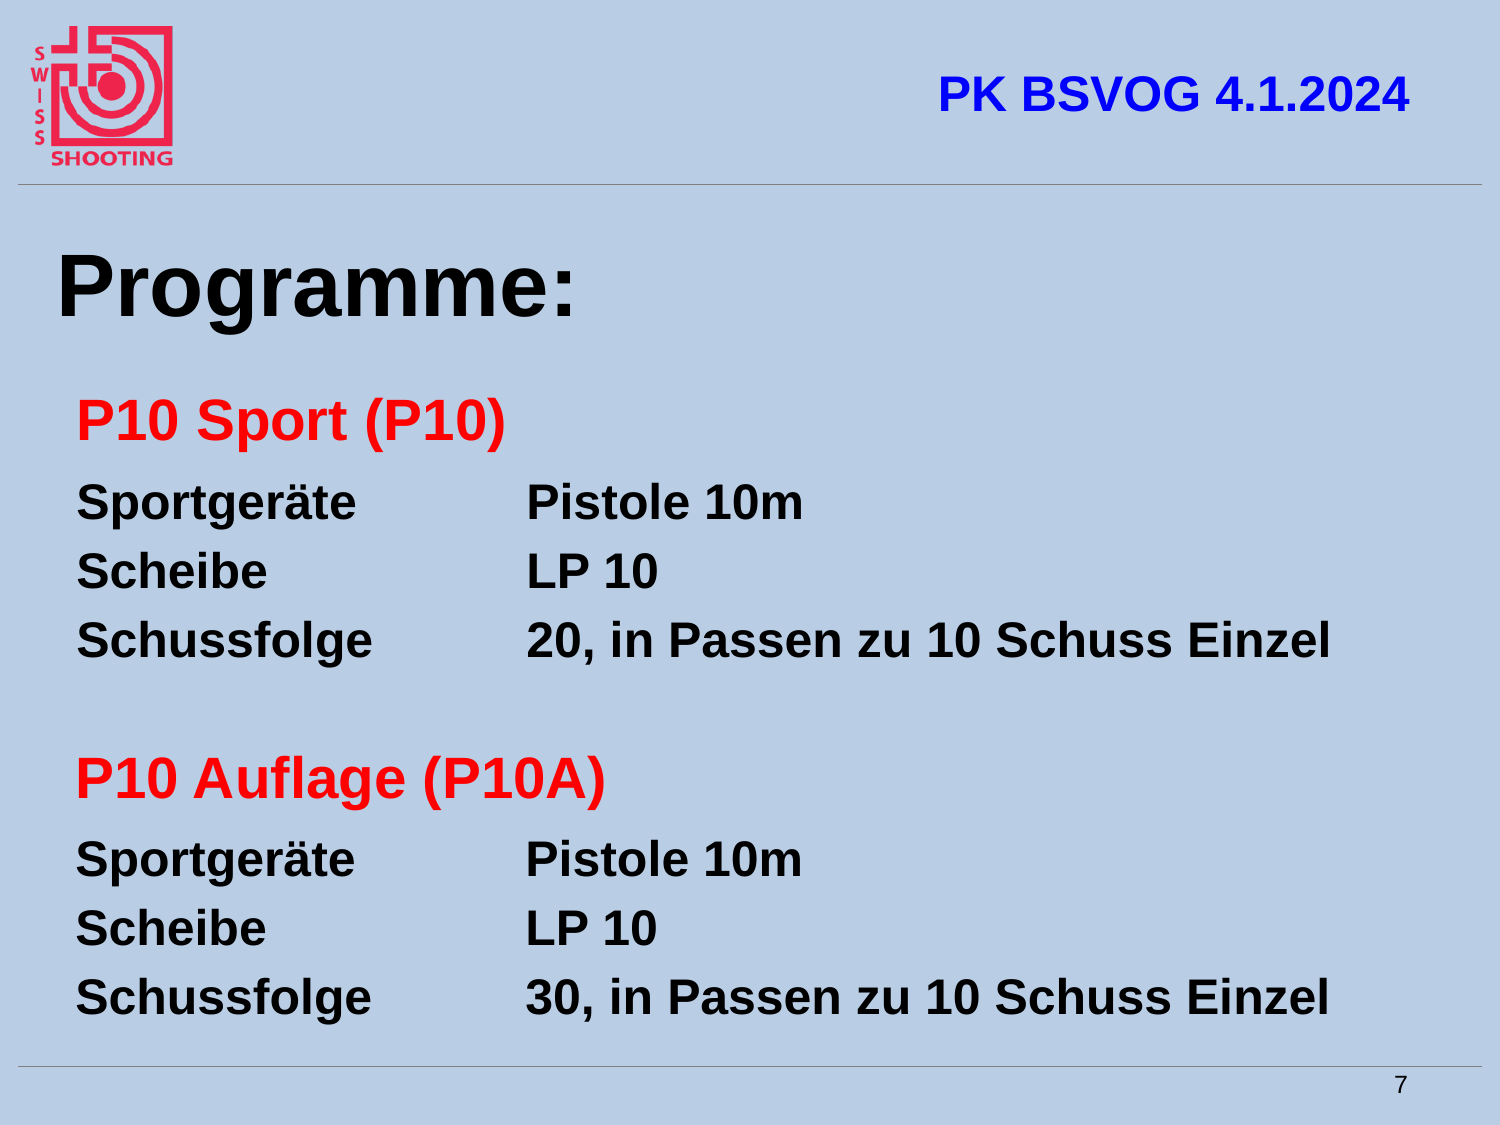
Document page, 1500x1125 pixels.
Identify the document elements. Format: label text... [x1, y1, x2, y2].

text_box P10 Sport (P10) Sportgeräte Pistole 10m Scheibe LP 10 Schussfolge 20, in Passen zu 10 Schuss Einzel [61, 370, 1461, 675]
list Programme: [41, 219, 1459, 1059]
picture [29, 26, 173, 170]
text_box P10 Auflage (P10A) Sportgeräte Pistole 10m Scheibe LP 10 Schussfolge 30, in Passen zu 10 Schuss Einzel [60, 727, 1460, 1032]
title PK BSVOG 4.1.2024 [348, 54, 1425, 149]
